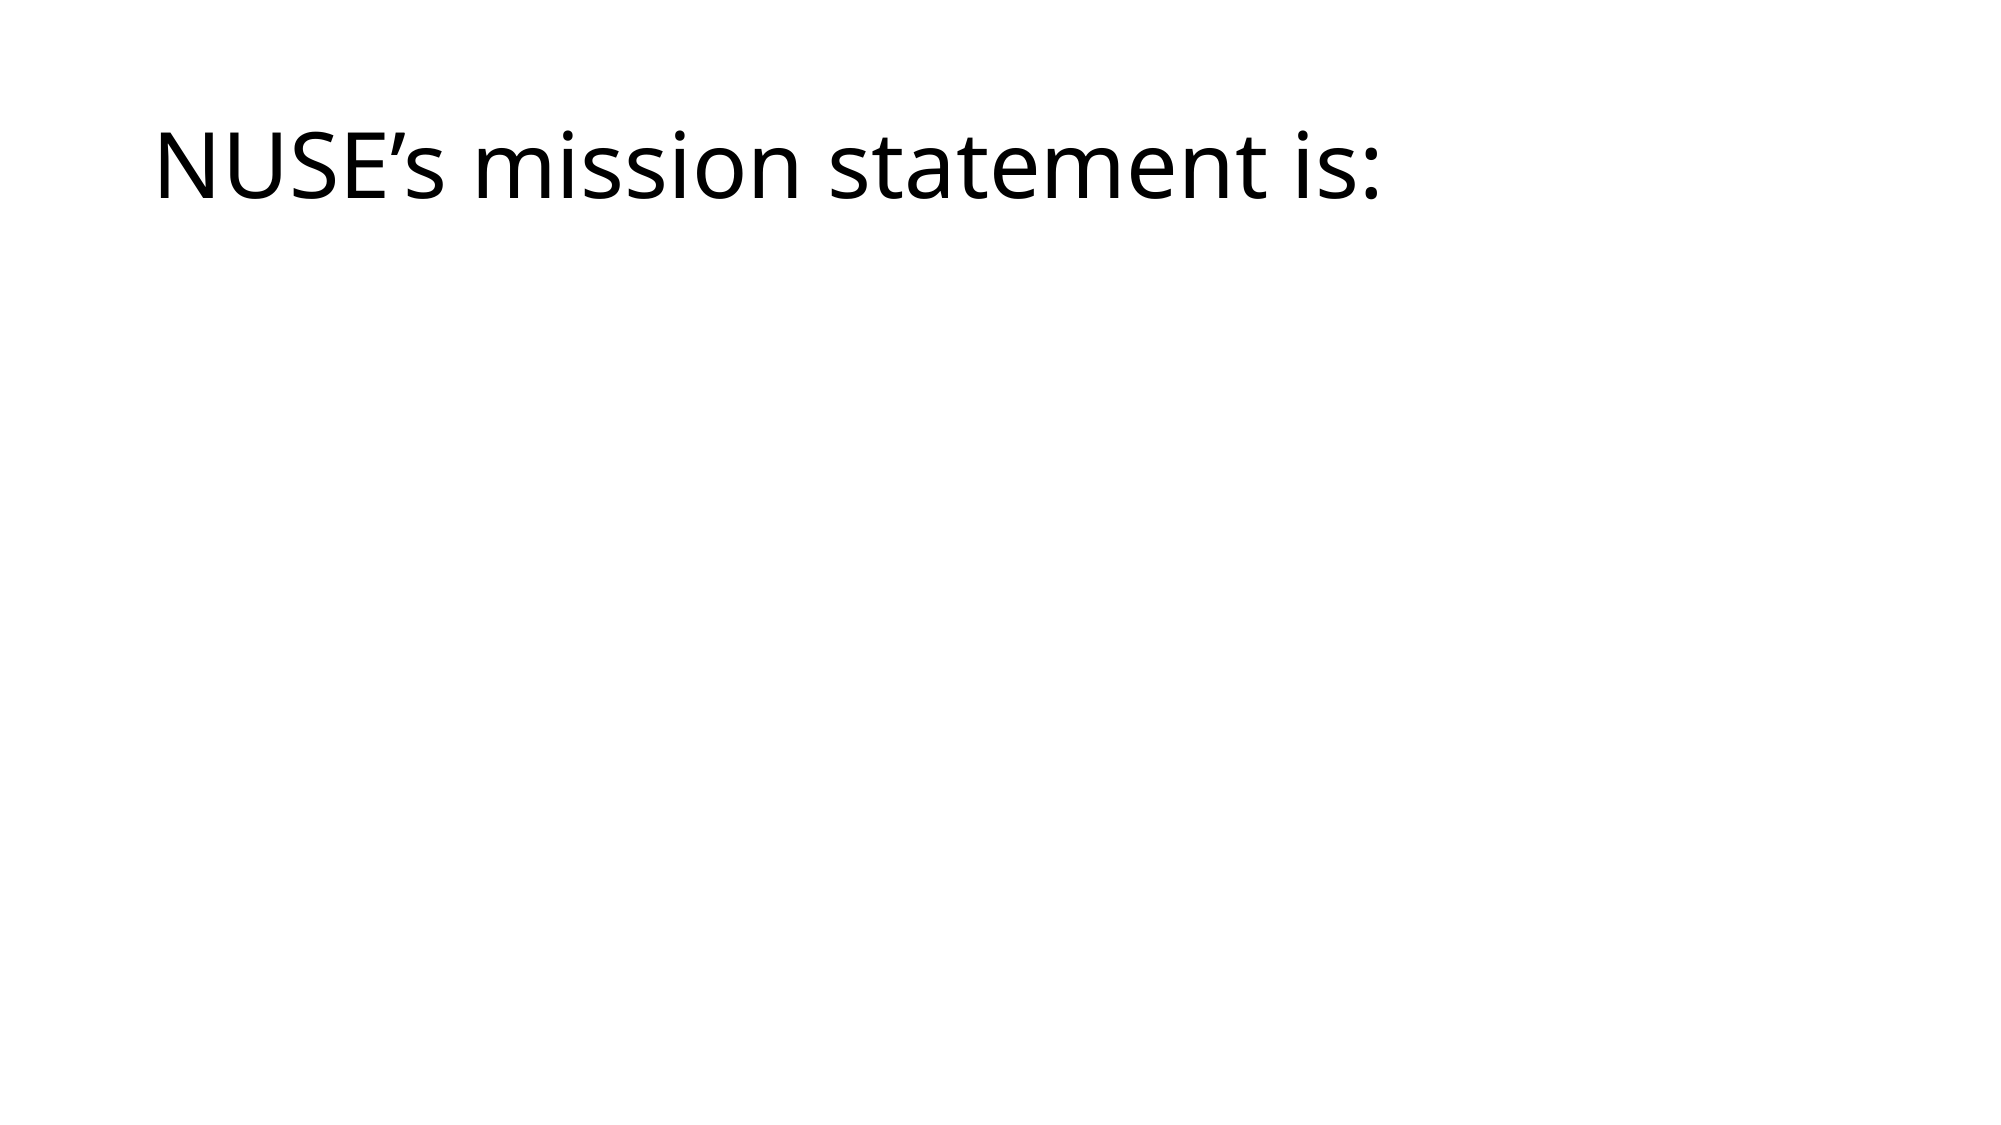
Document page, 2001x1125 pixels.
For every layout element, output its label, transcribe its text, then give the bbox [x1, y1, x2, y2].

title NUSE’s mission statement is: [137, 59, 1863, 278]
